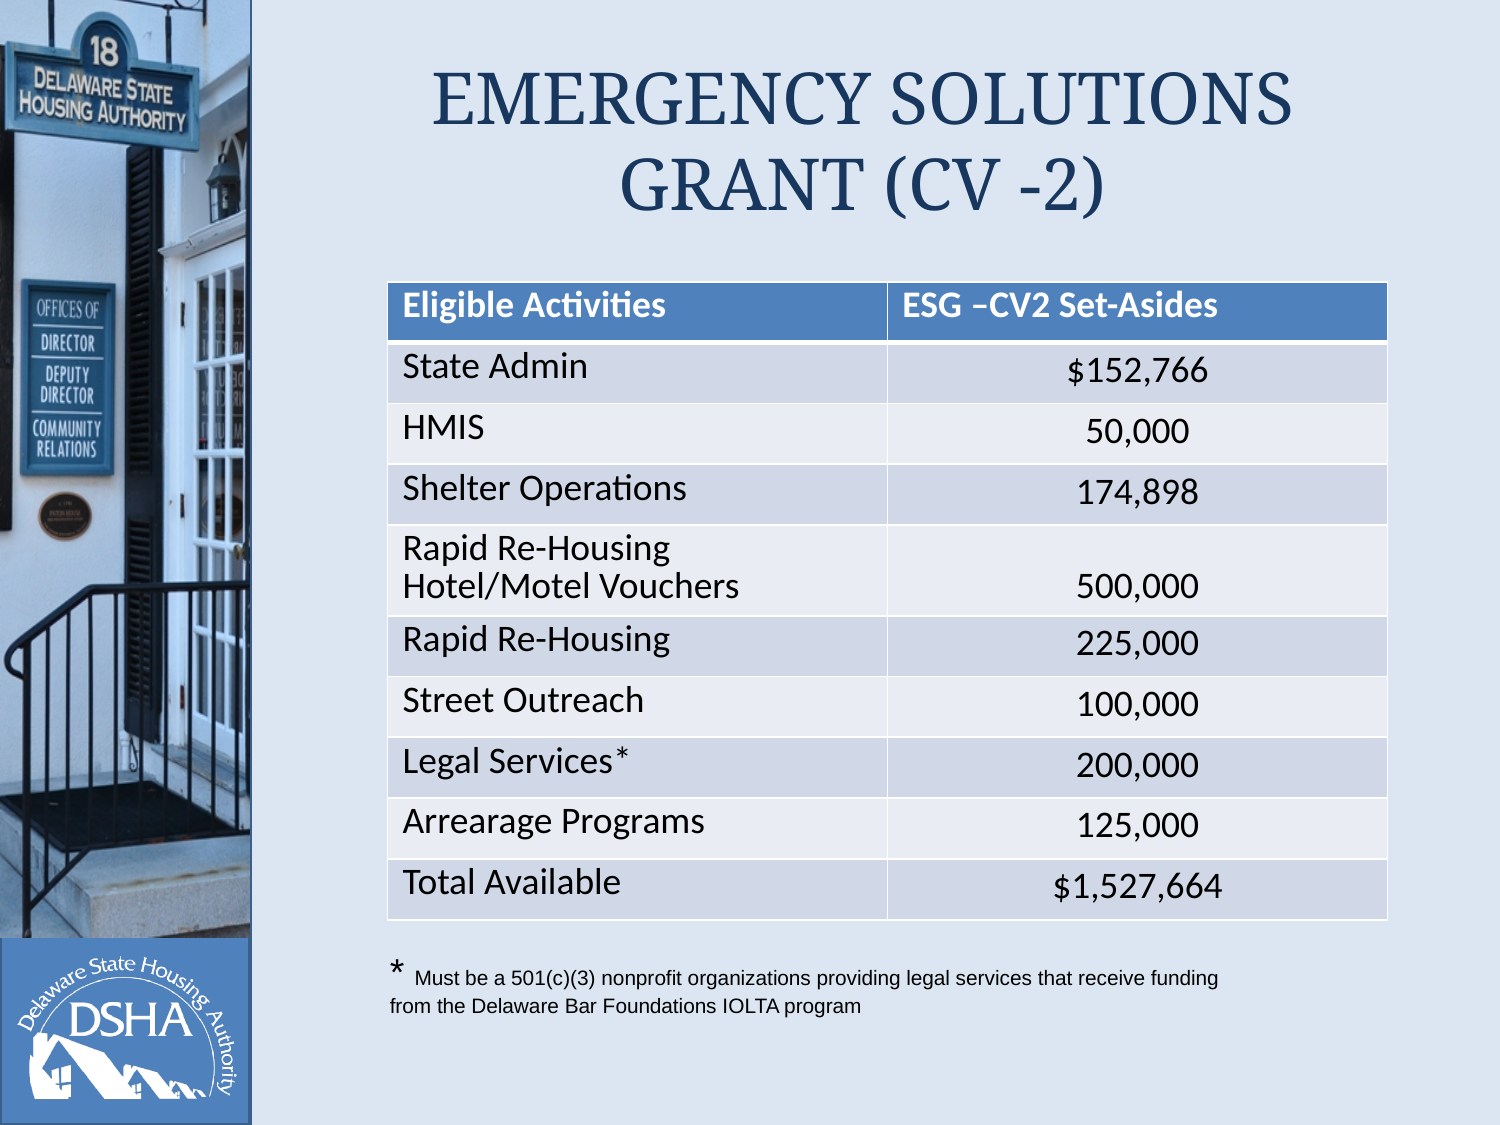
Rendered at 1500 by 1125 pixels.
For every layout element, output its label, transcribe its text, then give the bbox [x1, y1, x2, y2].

table_header ESG –CV2 Set-Asides [888, 283, 1387, 340]
table_cell $152,766 [888, 345, 1387, 403]
table_cell State Admin [388, 345, 887, 403]
table_cell Rapid Re-Housing Hotel/Motel Vouchers [388, 526, 887, 615]
table_cell 200,000 [888, 738, 1387, 797]
table_cell 100,000 [888, 677, 1387, 736]
text_box * Must be a 501(c)(3) nonprofit organizations providing legal services that receive funding from the Delaware Bar Foundations IOLTA program [374, 940, 1263, 1026]
picture [0, 0, 250, 938]
table_cell 125,000 [888, 799, 1387, 858]
table_header Eligible Activities [388, 283, 887, 340]
table_cell Shelter Operations [388, 465, 887, 524]
table_cell $1,527,664 [888, 860, 1387, 919]
table_cell 174,898 [888, 465, 1387, 524]
picture [17, 956, 238, 1100]
table_cell 500,000 [888, 526, 1387, 615]
table_cell 50,000 [888, 404, 1387, 463]
table_cell HMIS [388, 404, 887, 463]
table_cell Rapid Re-Housing [388, 617, 887, 676]
table_cell Arrearage Programs [388, 799, 887, 858]
table_cell 225,000 [888, 617, 1387, 676]
title EMERGENCY SOLUTIONS GRANT (CV -2) [300, 45, 1425, 233]
table_cell Street Outreach [388, 677, 887, 736]
table_cell Legal Services* [388, 738, 887, 797]
table_cell Total Available [388, 860, 887, 919]
